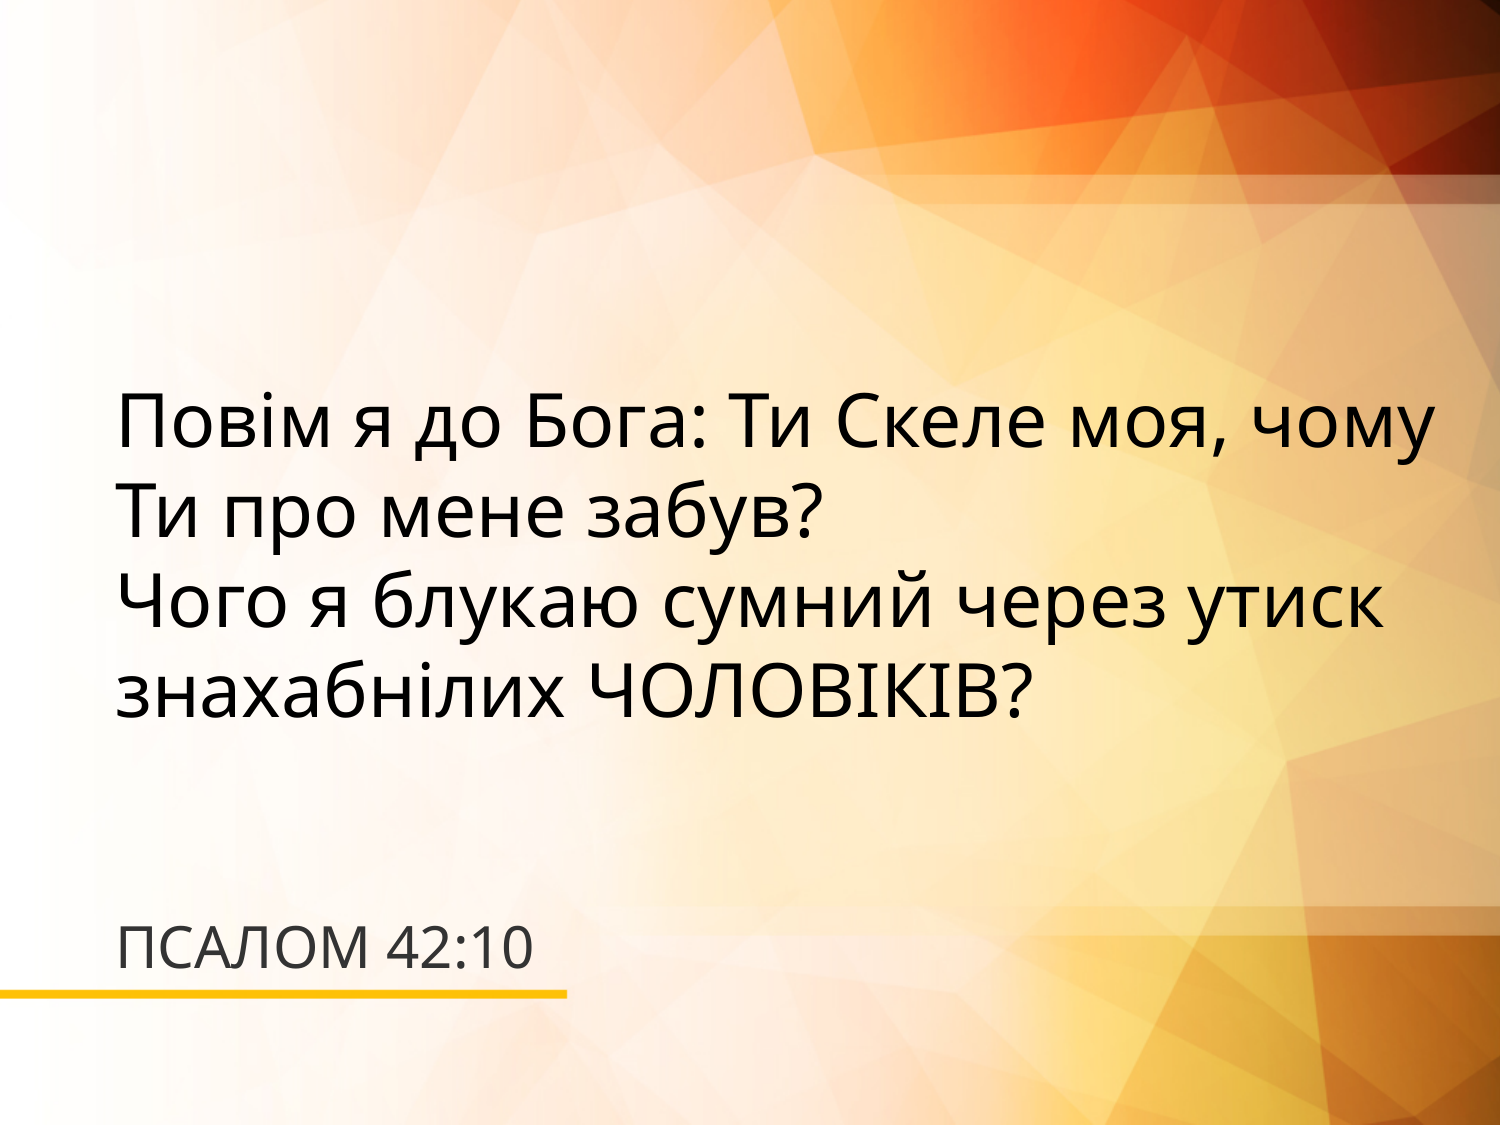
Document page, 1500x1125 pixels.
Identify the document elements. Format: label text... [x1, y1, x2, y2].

title ПСАЛОМ 42:10 [100, 905, 680, 988]
picture [0, 0, 1500, 1125]
text_box Повім я до Бога: Ти Скеле моя, чому Ти про мене забув? Чого я блукаю сумний через утиск знахабнілих ЧОЛОВІКІВ? [100, 219, 1459, 740]
